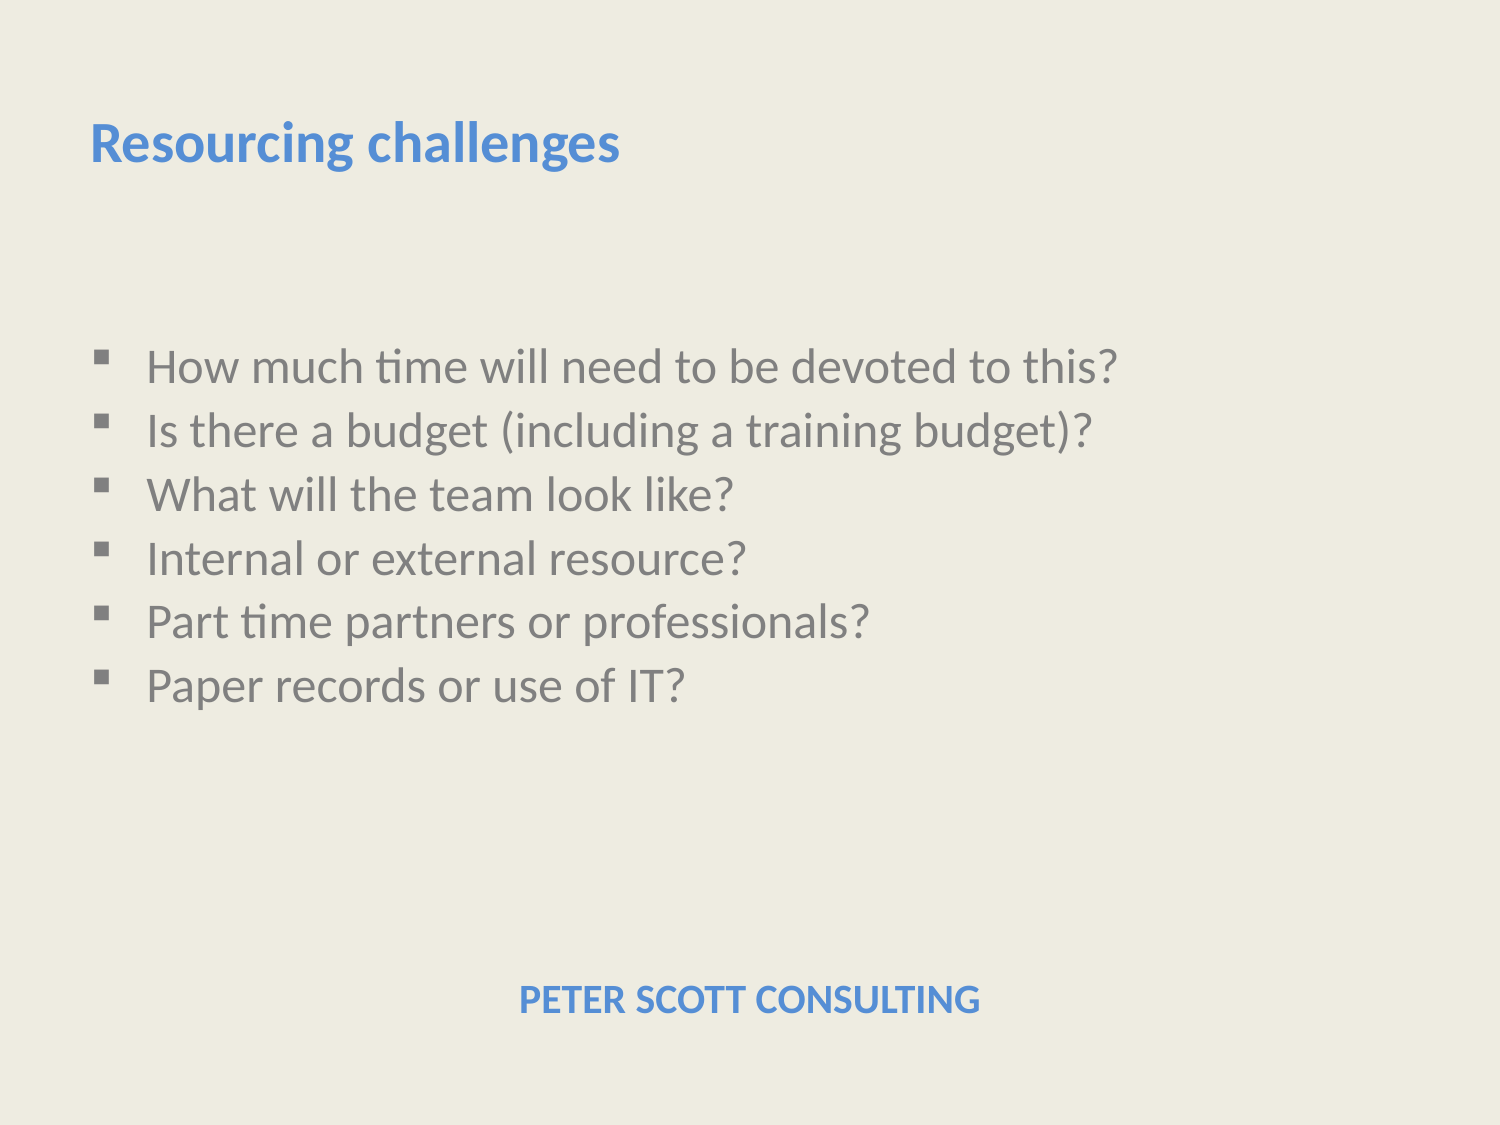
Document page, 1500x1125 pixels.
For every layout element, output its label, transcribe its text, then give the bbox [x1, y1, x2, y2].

list How much time will need to be devoted to this? Is there a budget (including a training budget)? What will the team look like? Internal or external resource? Part time partners or professionals? Paper records or use of IT? PETER SCOTT CONSULTING [75, 262, 1425, 1094]
title Resourcing challenges [75, 45, 1425, 233]
